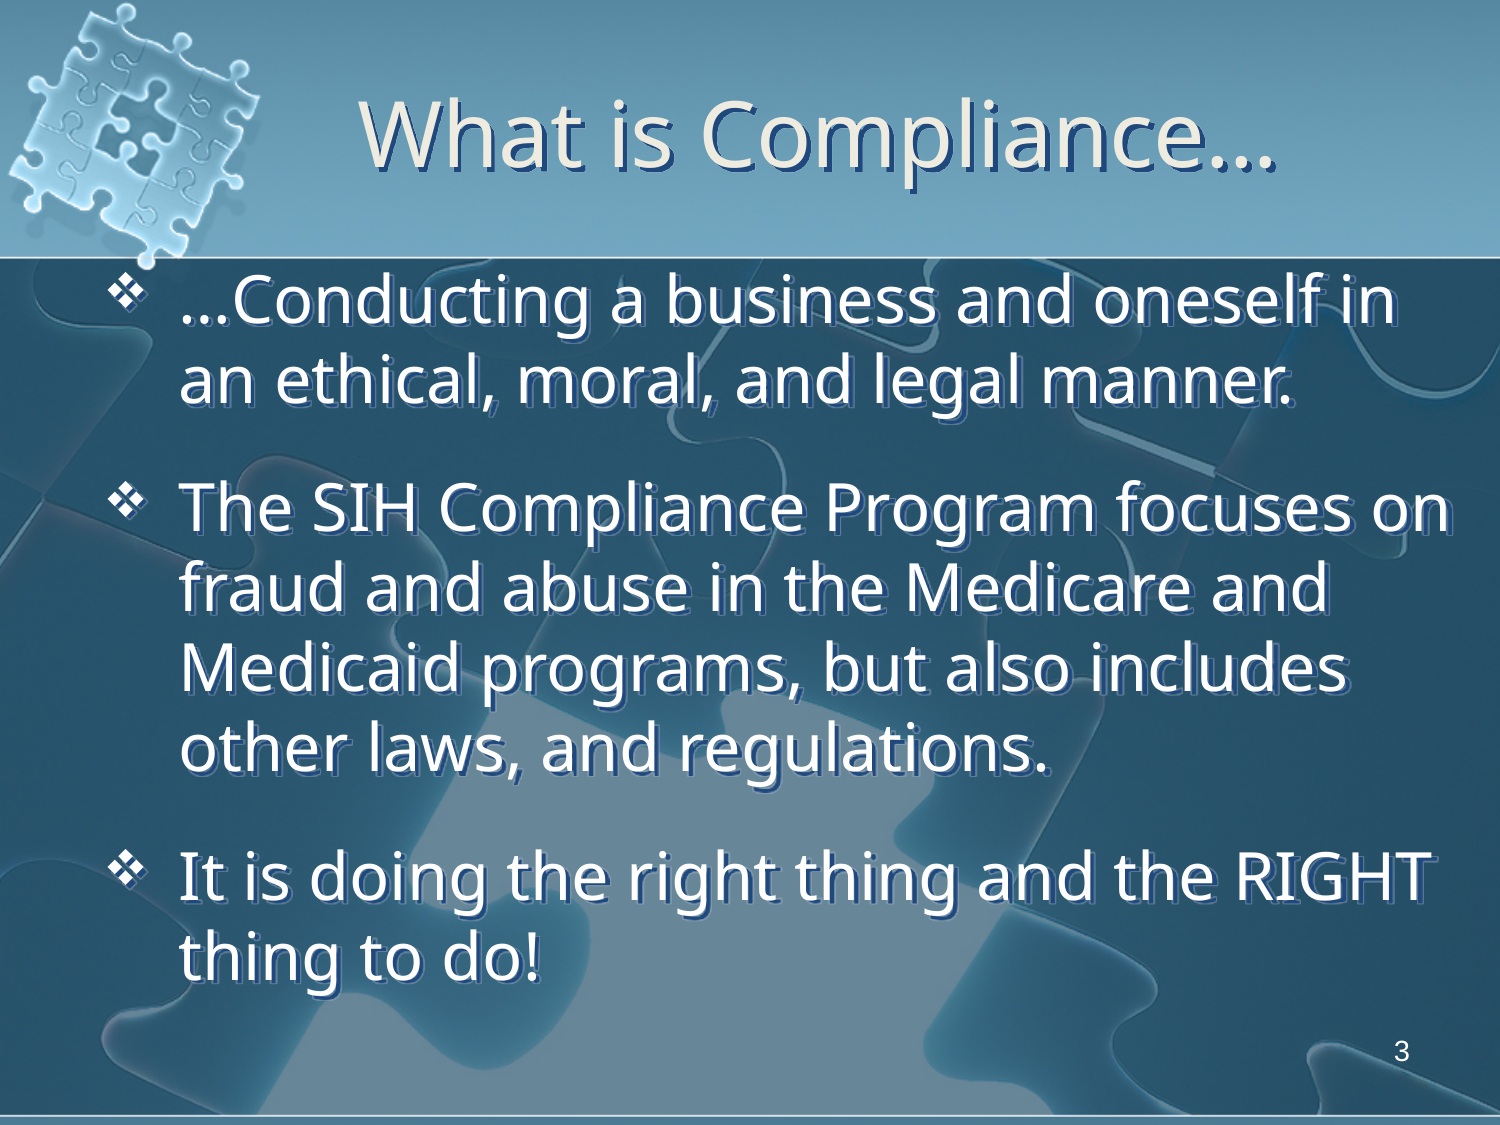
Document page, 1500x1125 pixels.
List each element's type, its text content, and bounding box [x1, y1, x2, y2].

slide_number 3 [1074, 1088, 1426, 1103]
picture [0, 0, 1500, 1125]
list …Conducting a business and oneself in an ethical, moral, and legal manner. The SIH Compliance Program focuses on fraud and abuse in the Medicare and Medicaid programs, but also includes other laws, and regulations. It is doing the right thing and the RIGHT thing to do! [88, 249, 1500, 1083]
title What is Compliance… [135, 36, 1500, 225]
